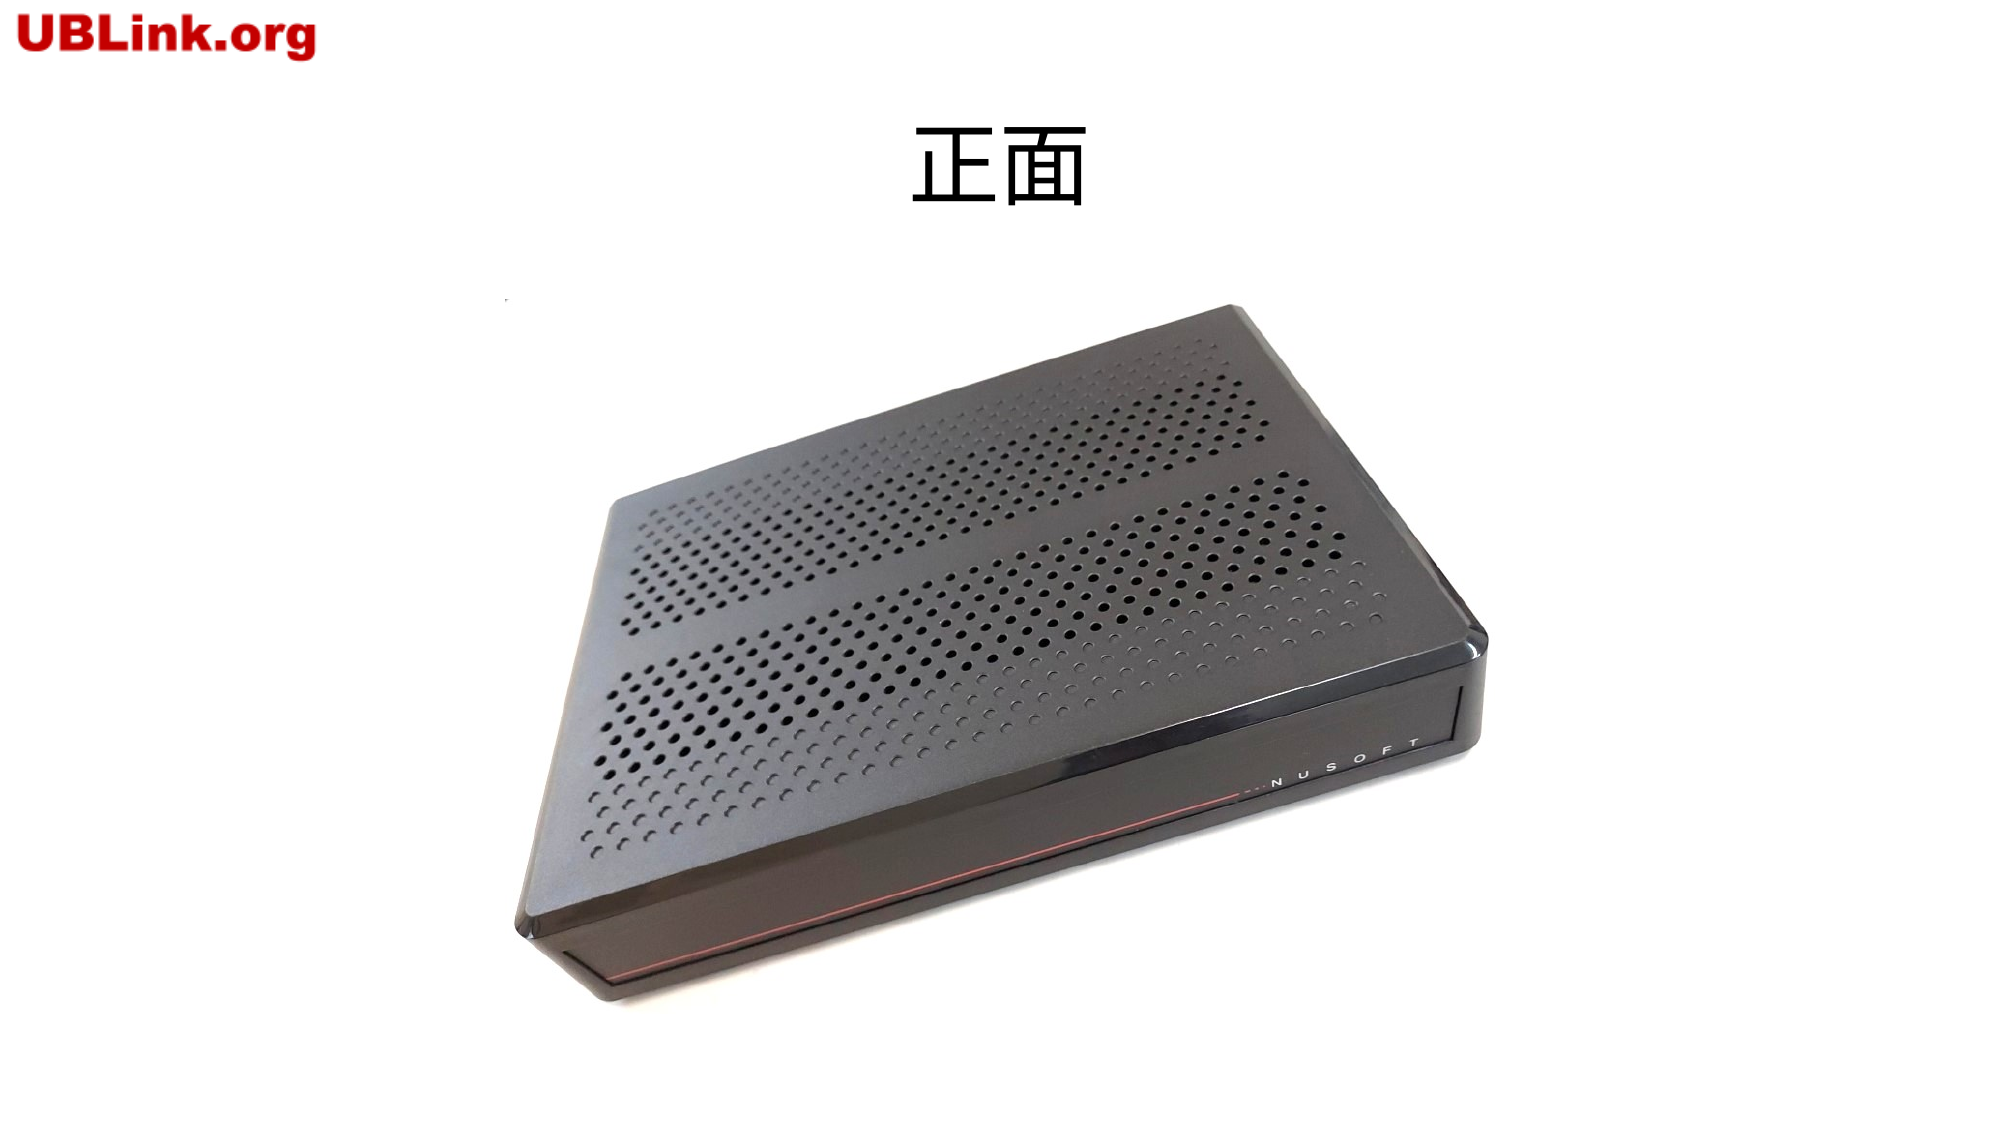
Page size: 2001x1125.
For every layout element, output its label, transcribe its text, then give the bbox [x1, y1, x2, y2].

picture [0, 0, 332, 83]
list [505, 299, 1495, 1014]
title 正面 [137, 59, 1863, 278]
